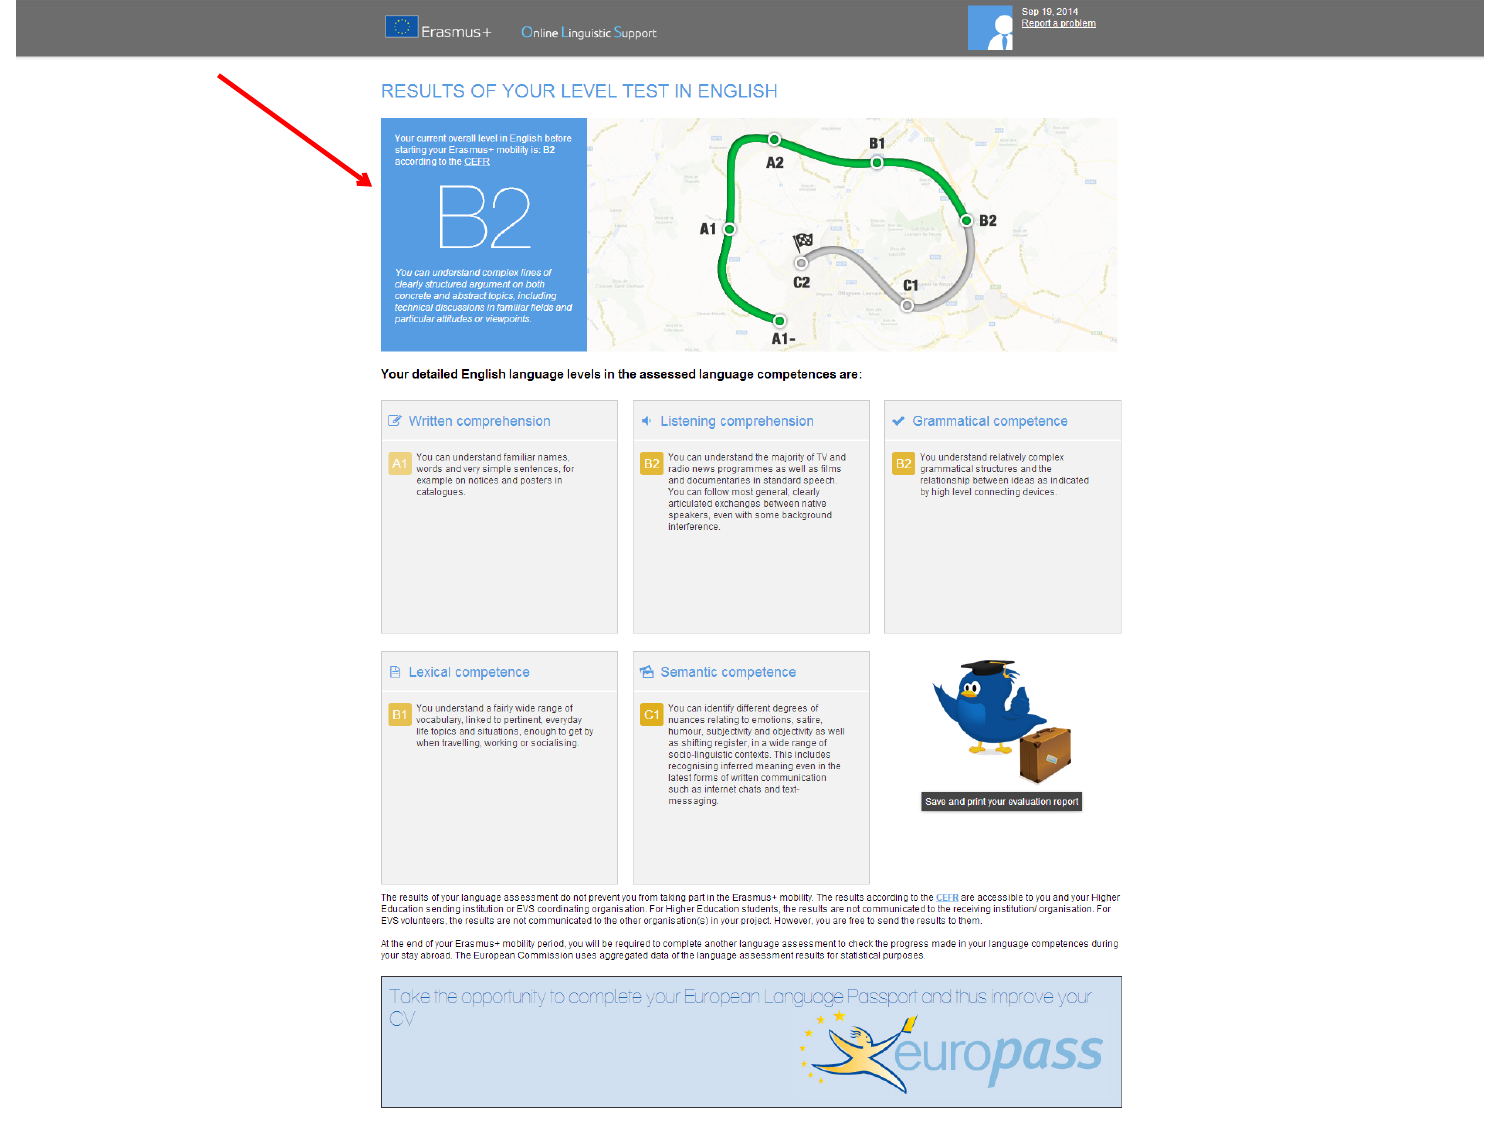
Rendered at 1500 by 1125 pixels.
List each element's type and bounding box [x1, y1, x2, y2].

text_box [218, 74, 373, 187]
picture [16, 0, 1484, 1125]
